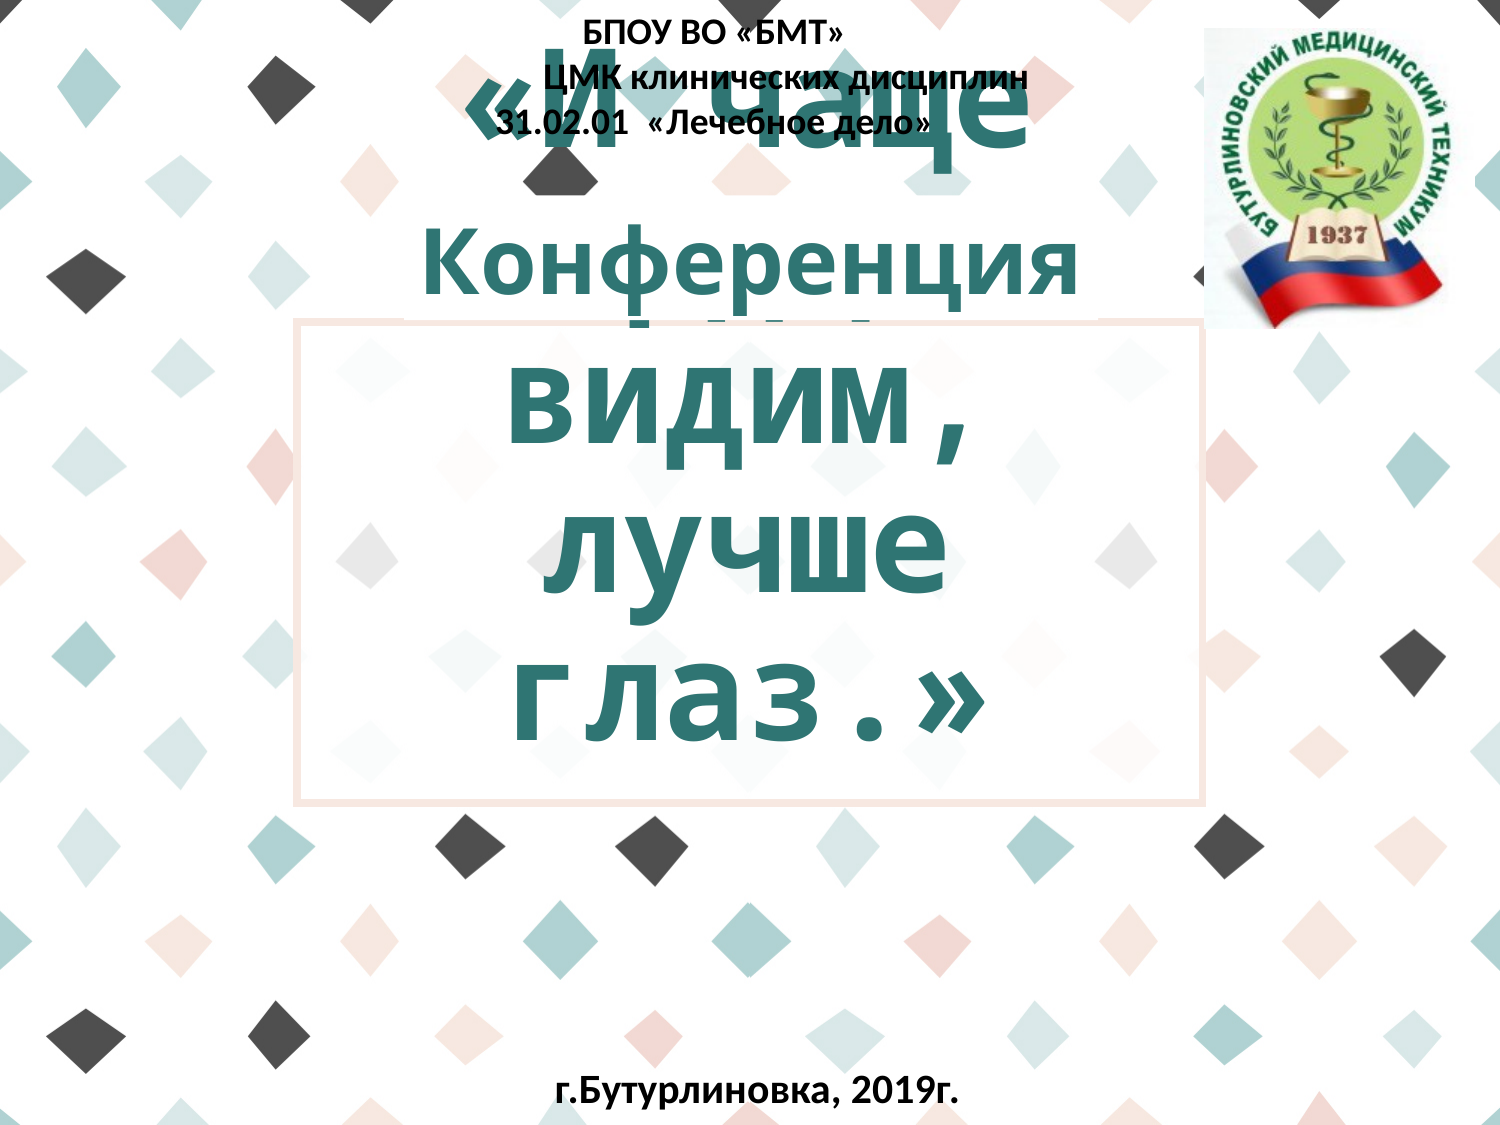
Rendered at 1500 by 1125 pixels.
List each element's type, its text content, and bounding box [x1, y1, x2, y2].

picture [0, 0, 1500, 1125]
title «И чаще сердцем видим, лучше глаз.» [334, 386, 1158, 778]
text_box БПОУ ВО «БМТ» ЦМК клинических дисциплин 31.02.01 «Лечебное дело» [339, 0, 1090, 150]
text_box Конференция [404, 195, 1099, 321]
subtitle г.Бутурлиновка, 2019г. [348, 1059, 1168, 1125]
